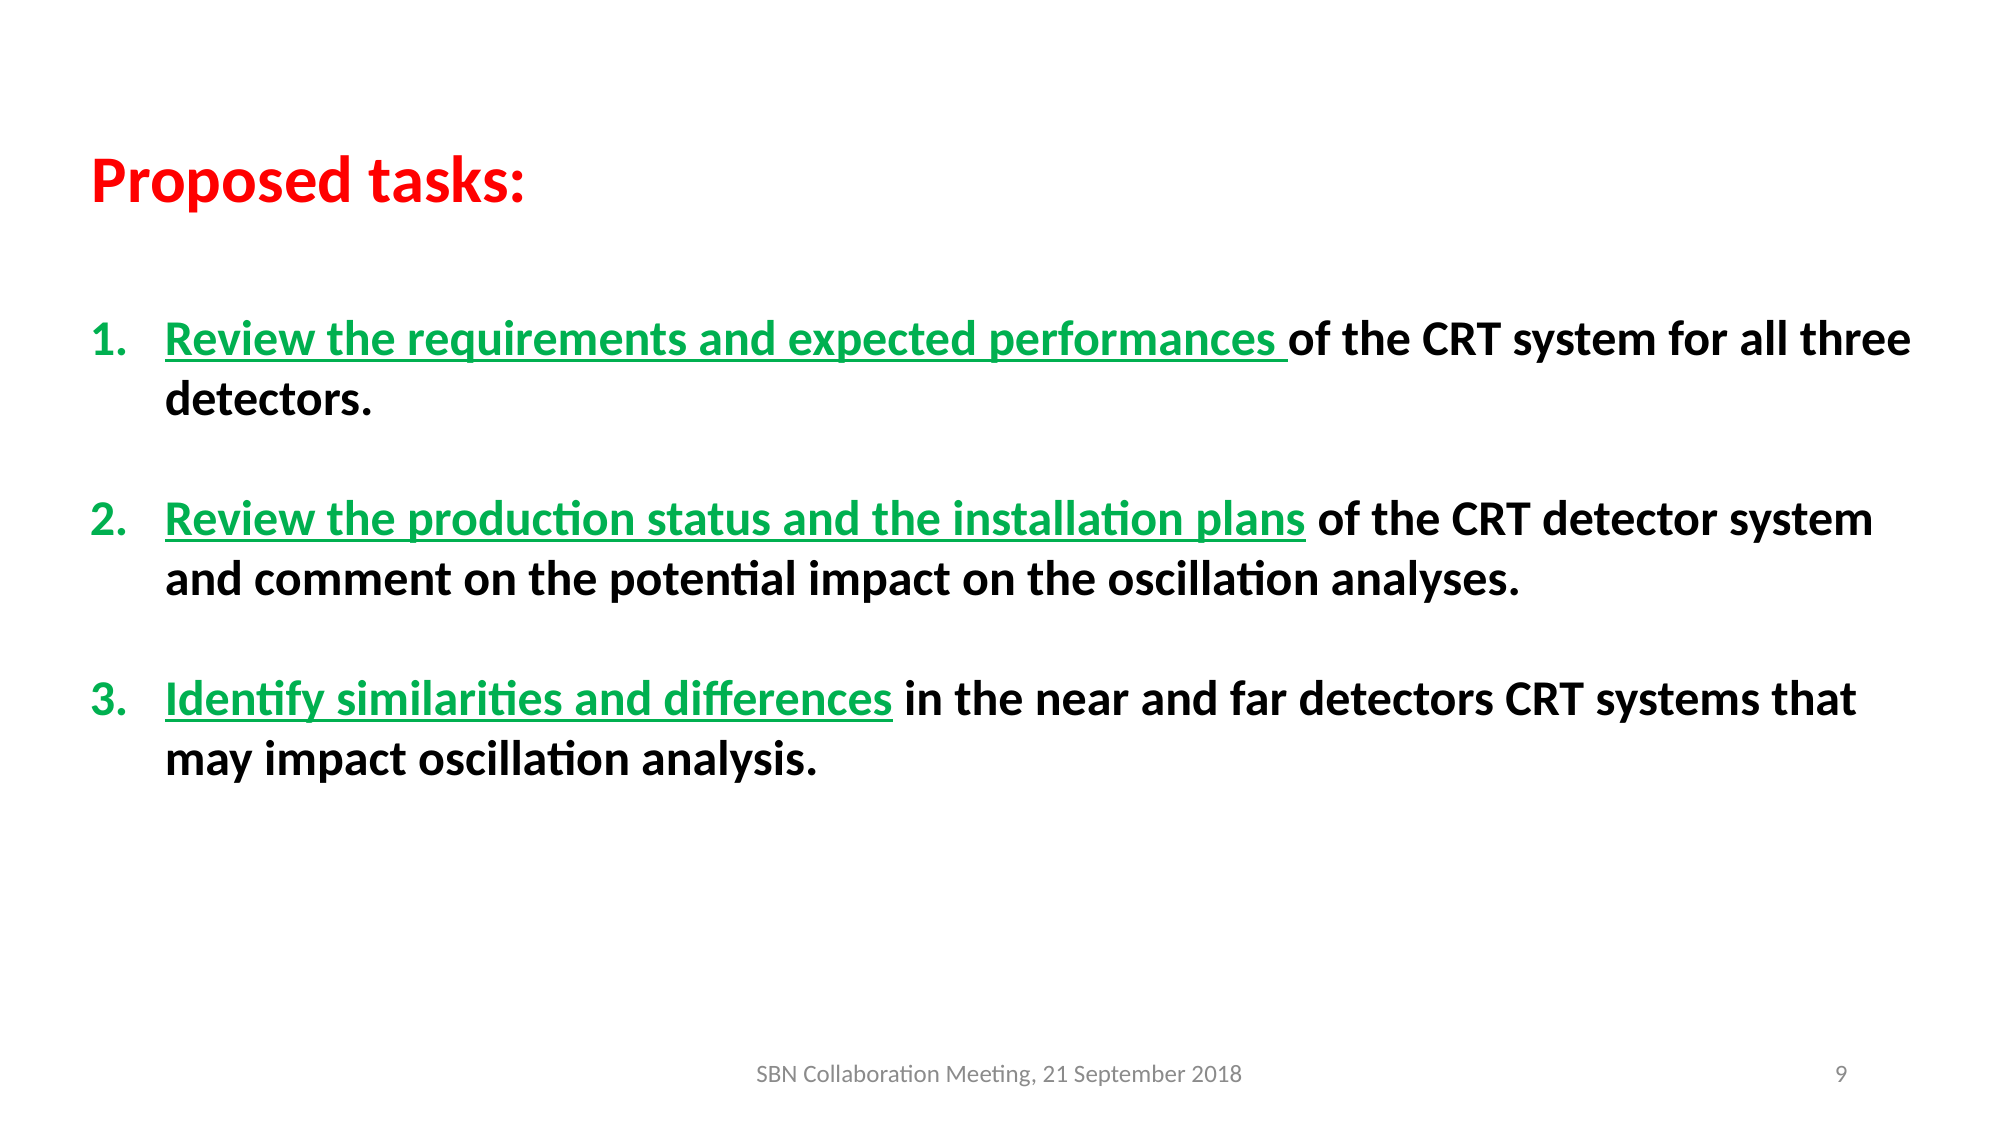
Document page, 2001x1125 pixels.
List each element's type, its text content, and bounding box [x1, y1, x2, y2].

text_box Review the requirements and expected performances of the CRT system for all three detectors. Review the production status and the installation plans of the CRT detector system and comment on the potential impact on the oscillation analyses. Identify similarities and diﬀerences in the near and far detectors CRT systems that may impact oscillation analysis. [74, 297, 1938, 913]
text_box Proposed tasks: [76, 128, 543, 224]
slide_number 9 [1412, 1042, 1863, 1103]
footer SBN Collaboration Meeting, 21 September 2018 [662, 1042, 1338, 1103]
